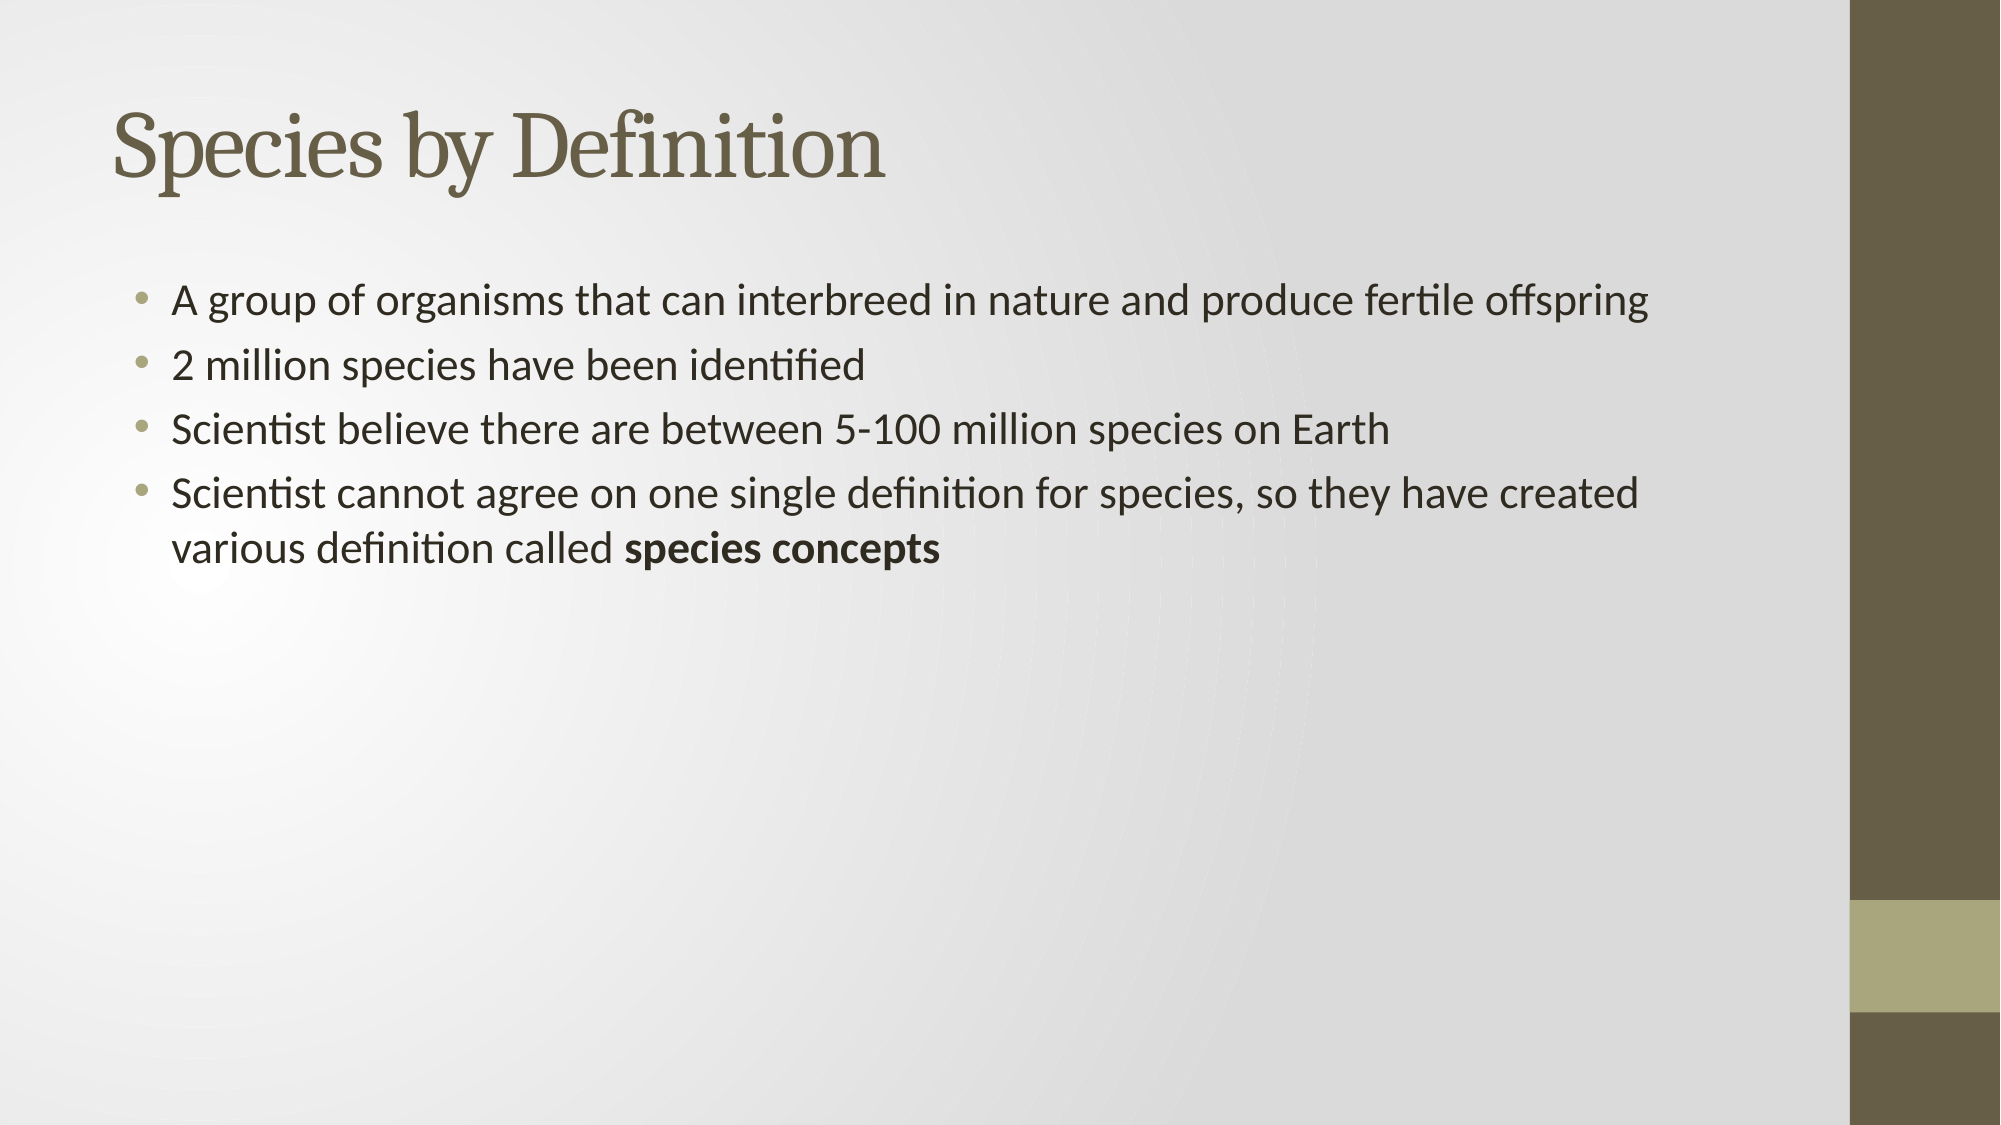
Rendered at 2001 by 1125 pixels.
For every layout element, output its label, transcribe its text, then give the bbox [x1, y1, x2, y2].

title Species by Definition [99, 45, 1767, 233]
list A group of organisms that can interbreed in nature and produce fertile offspring 2 million species have been identified Scientist believe there are between 5-100 million species on Earth Scientist cannot agree on one single definition for species, so they have created various definition called species concepts [99, 262, 1767, 1050]
